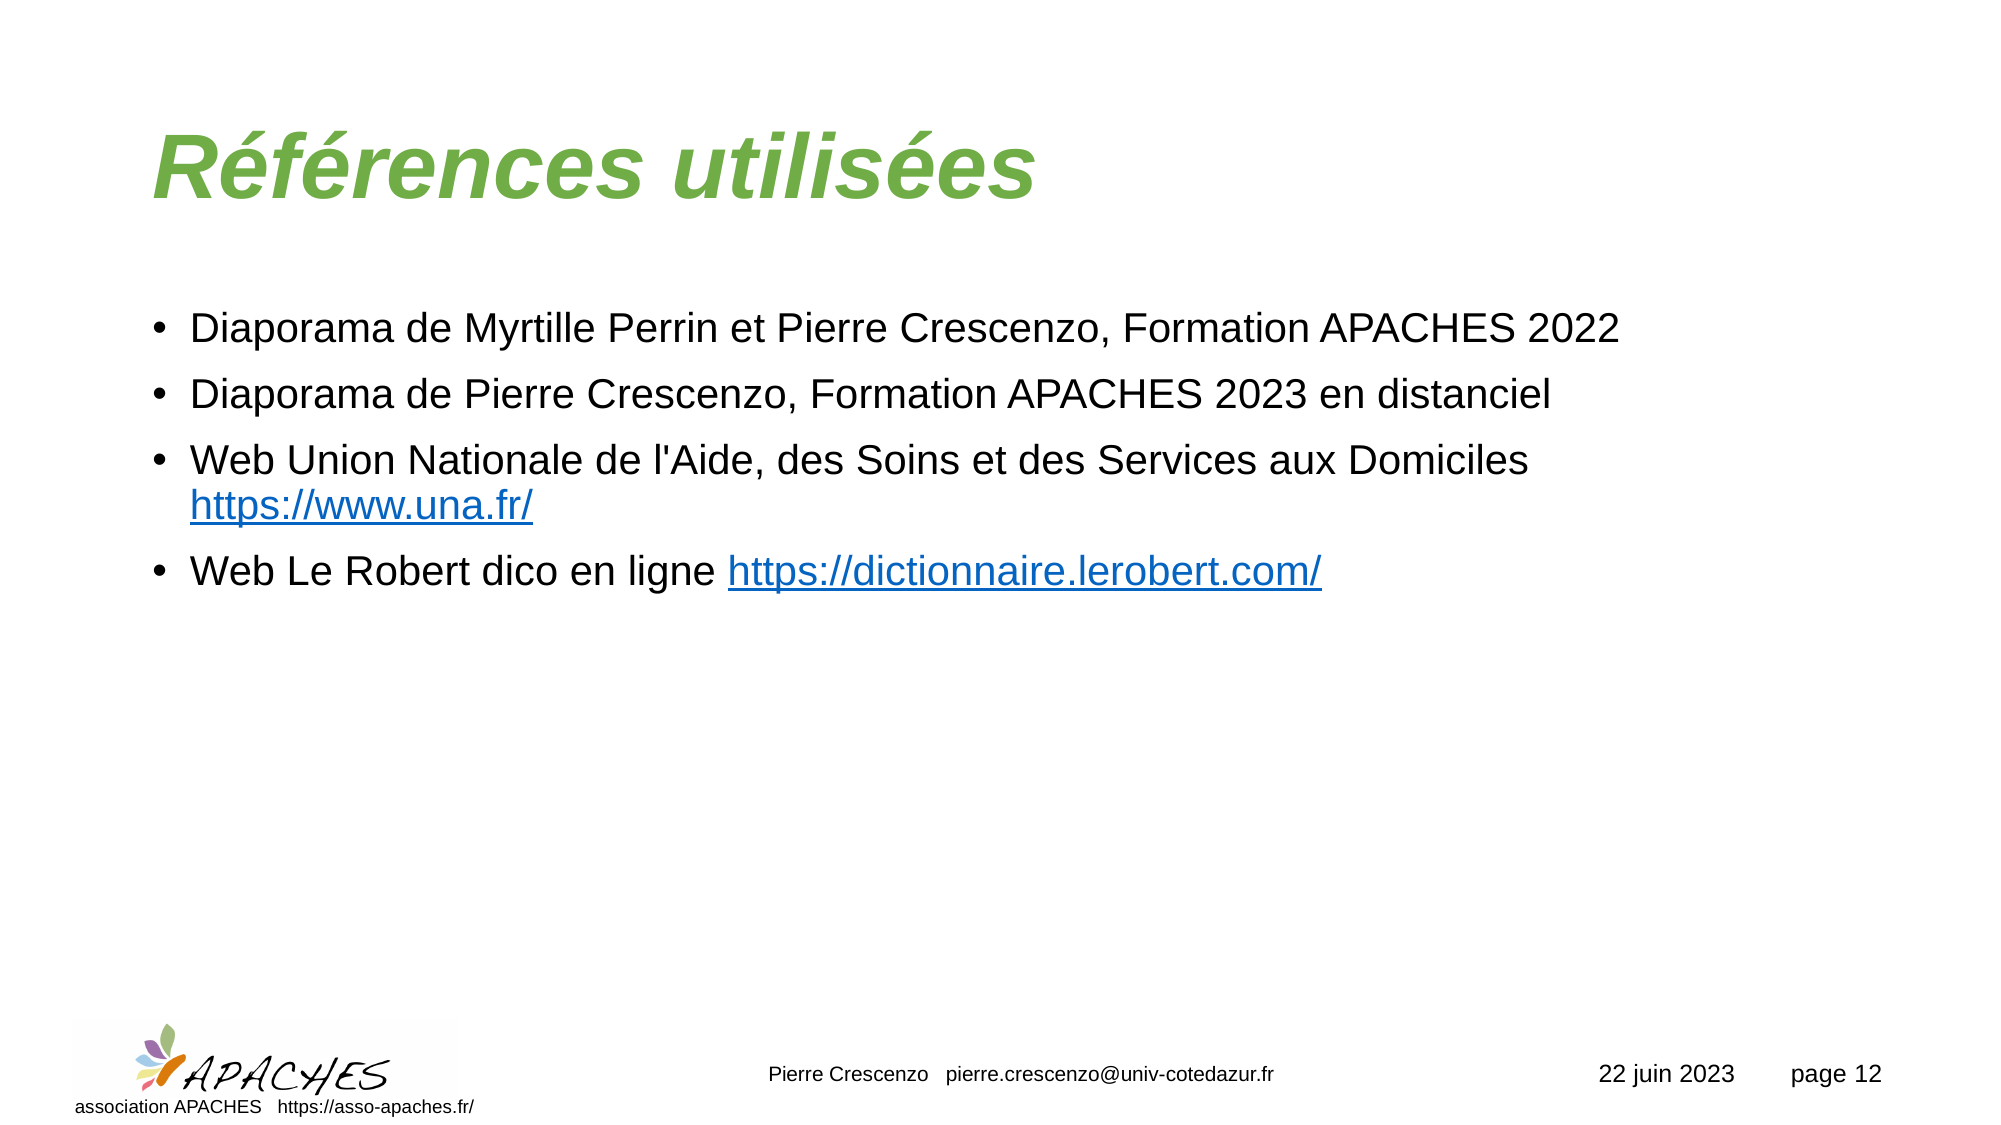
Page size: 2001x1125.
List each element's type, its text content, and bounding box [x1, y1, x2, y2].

title Références utilisées [137, 59, 1863, 278]
picture [72, 1017, 458, 1099]
footer Pierre Crescenzo pierre.crescenzo@univ-cotedazur.fr [533, 1042, 1509, 1103]
list Diaporama de Myrtille Perrin et Pierre Crescenzo, Formation APACHES 2022 Diaporama de Pierre Crescenzo, Formation APACHES 2023 en distanciel Web Union Nationale de l'Aide, des Soins et des Services aux Domiciles https://www.una.fr/ Web Le Robert dico en ligne https://dictionnaire.lerobert.com/ [137, 299, 1863, 1014]
slide_number 22 juin 2023 page 12 [1548, 1042, 1898, 1103]
